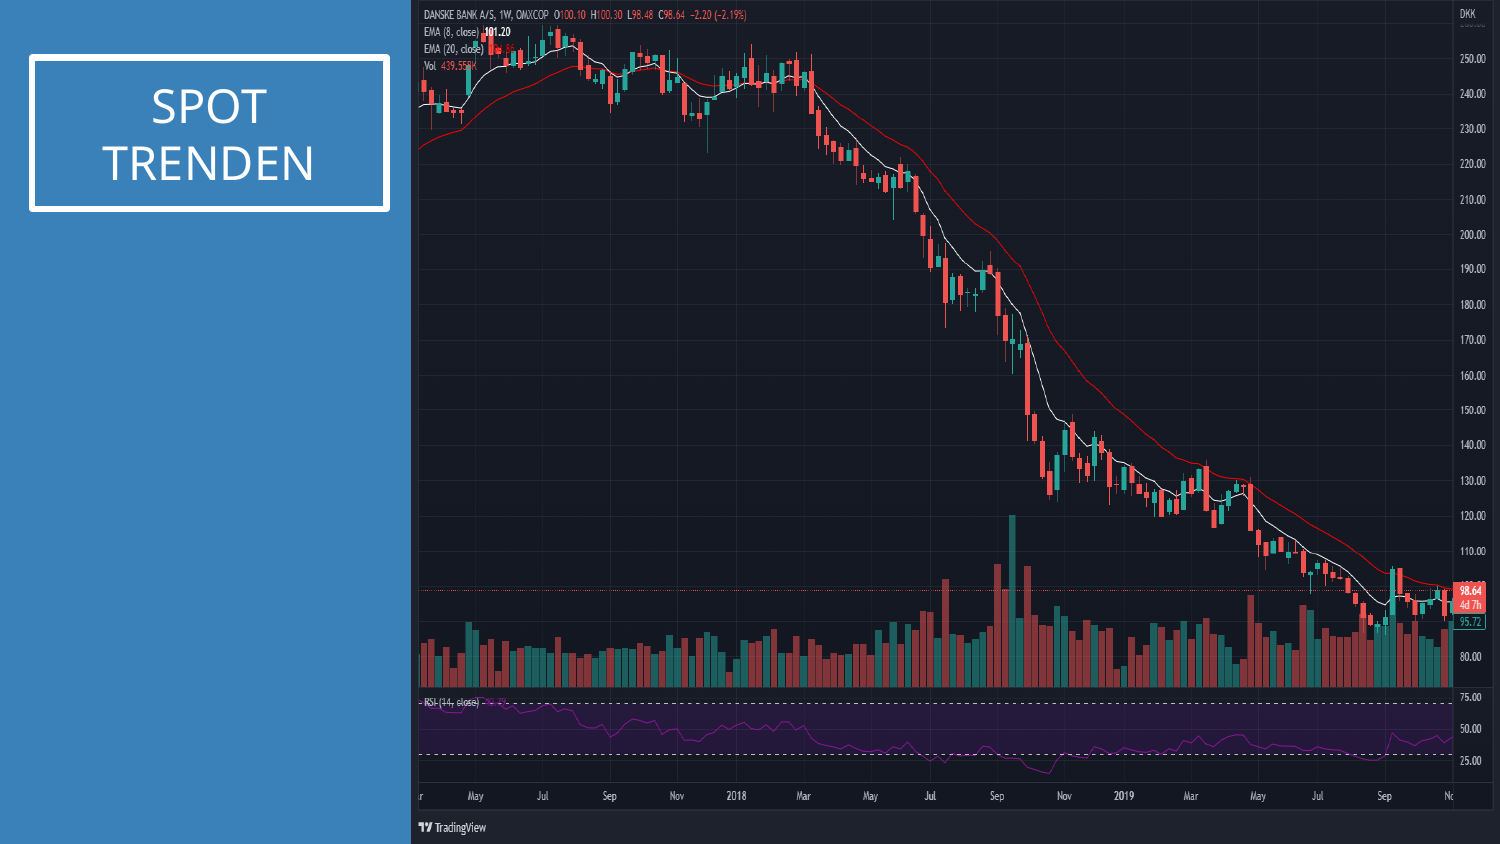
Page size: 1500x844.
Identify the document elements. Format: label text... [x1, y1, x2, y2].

title SPOT TRENDEN [29, 54, 390, 212]
picture [410, 0, 1500, 844]
